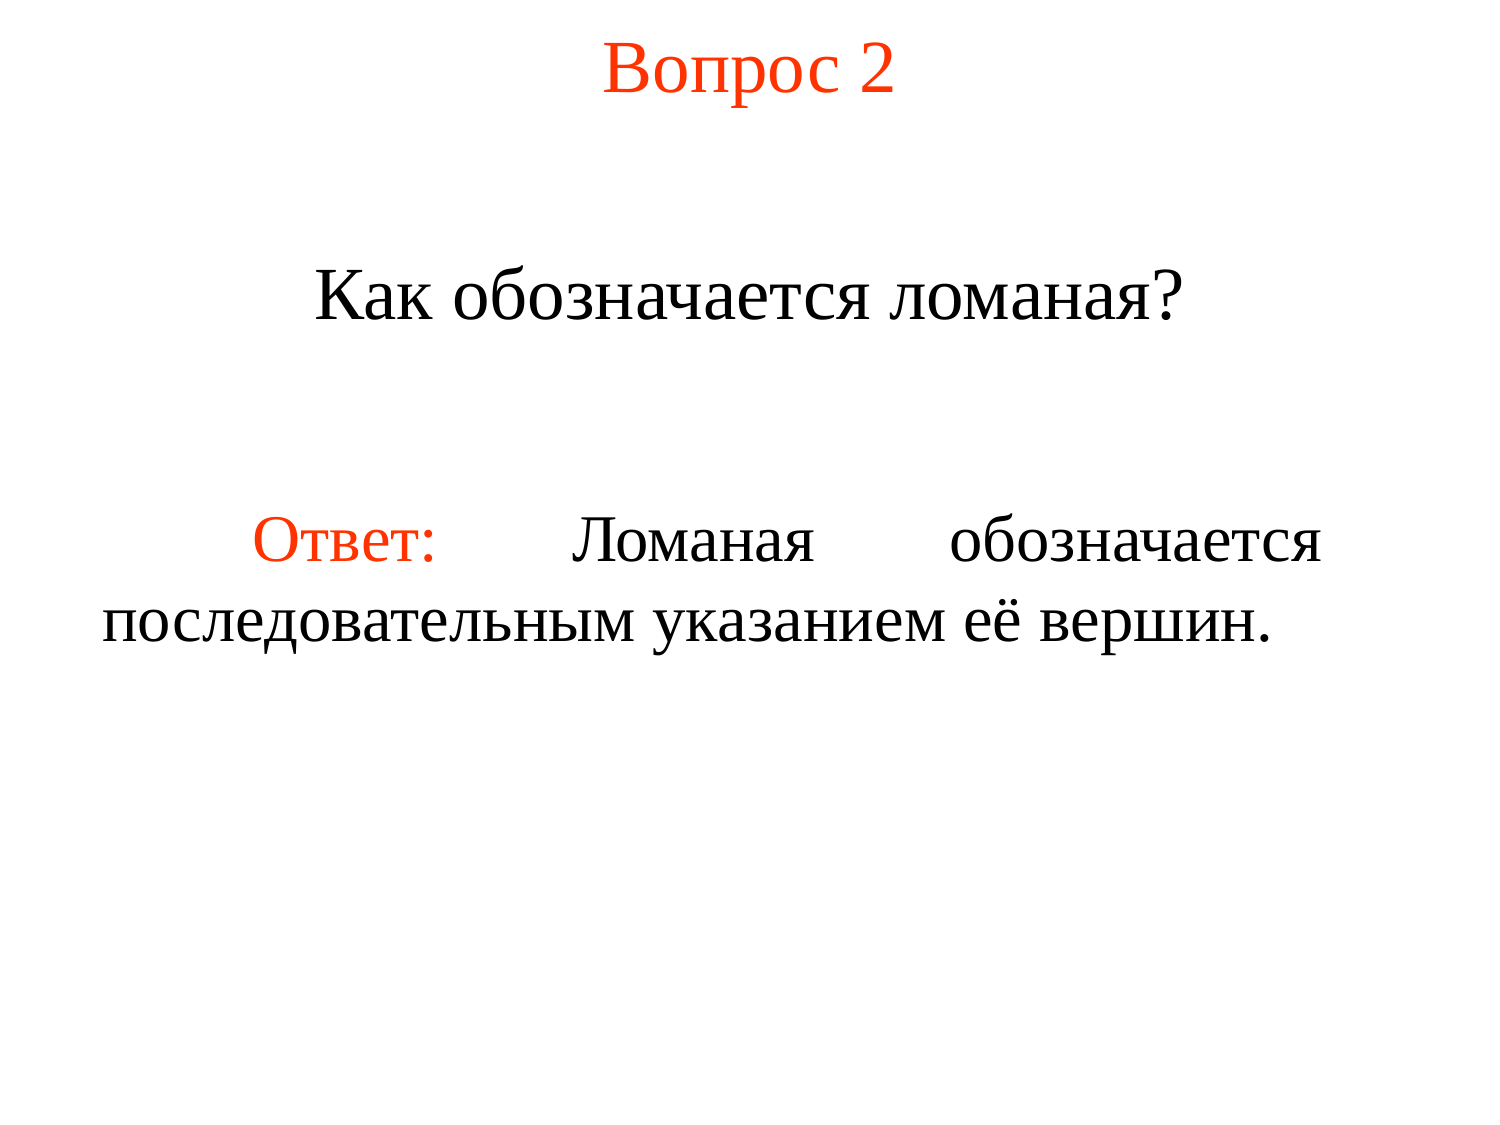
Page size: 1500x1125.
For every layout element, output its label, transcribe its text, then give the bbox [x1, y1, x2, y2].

text_box Ответ: Ломаная обозначается последовательным указанием её вершин. [87, 487, 1338, 663]
text_box Как обозначается ломаная? [87, 237, 1413, 343]
title Вопрос 2 [112, 24, 1388, 100]
